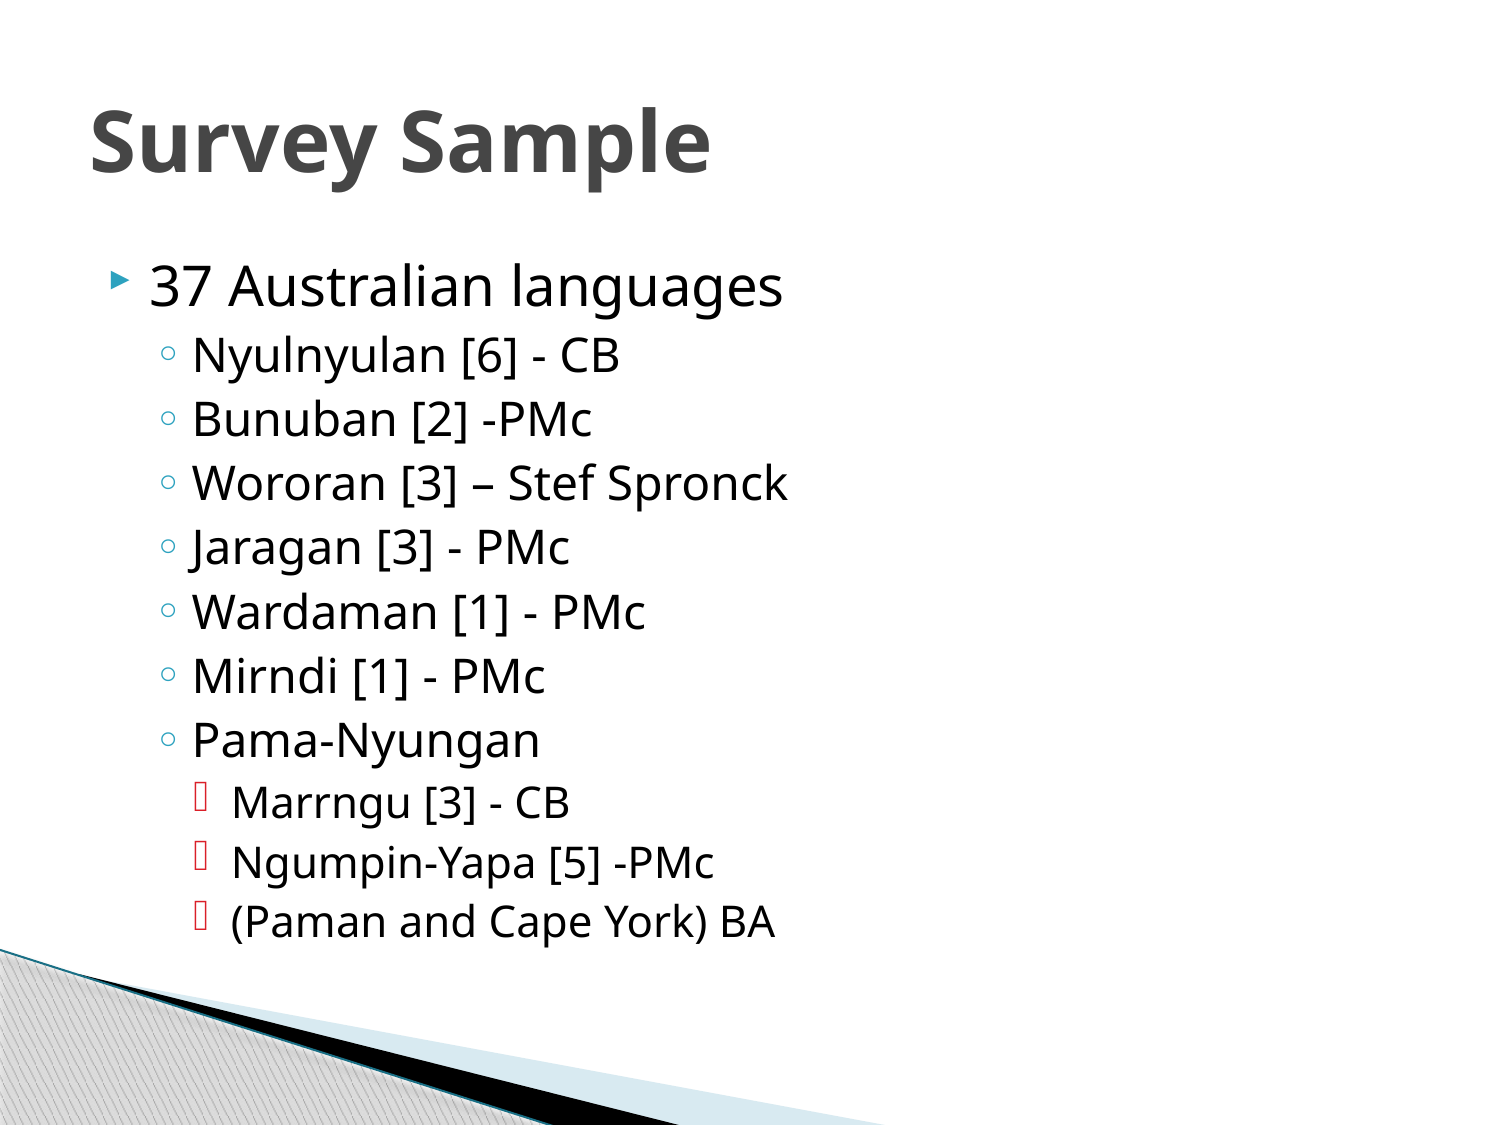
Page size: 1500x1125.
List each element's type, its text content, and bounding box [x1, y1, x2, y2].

list 37 Australian languages Nyulnyulan [6] - CB Bunuban [2] -PMc Wororan [3] – Stef Spronck Jaragan [3] - PMc Wardaman [1] - PMc Mirndi [1] - PMc Pama-Nyungan Marrngu [3] - CB Ngumpin-Yapa [5] -PMc (Paman and Cape York) BA [75, 243, 1425, 986]
title Survey Sample [75, 45, 1425, 233]
